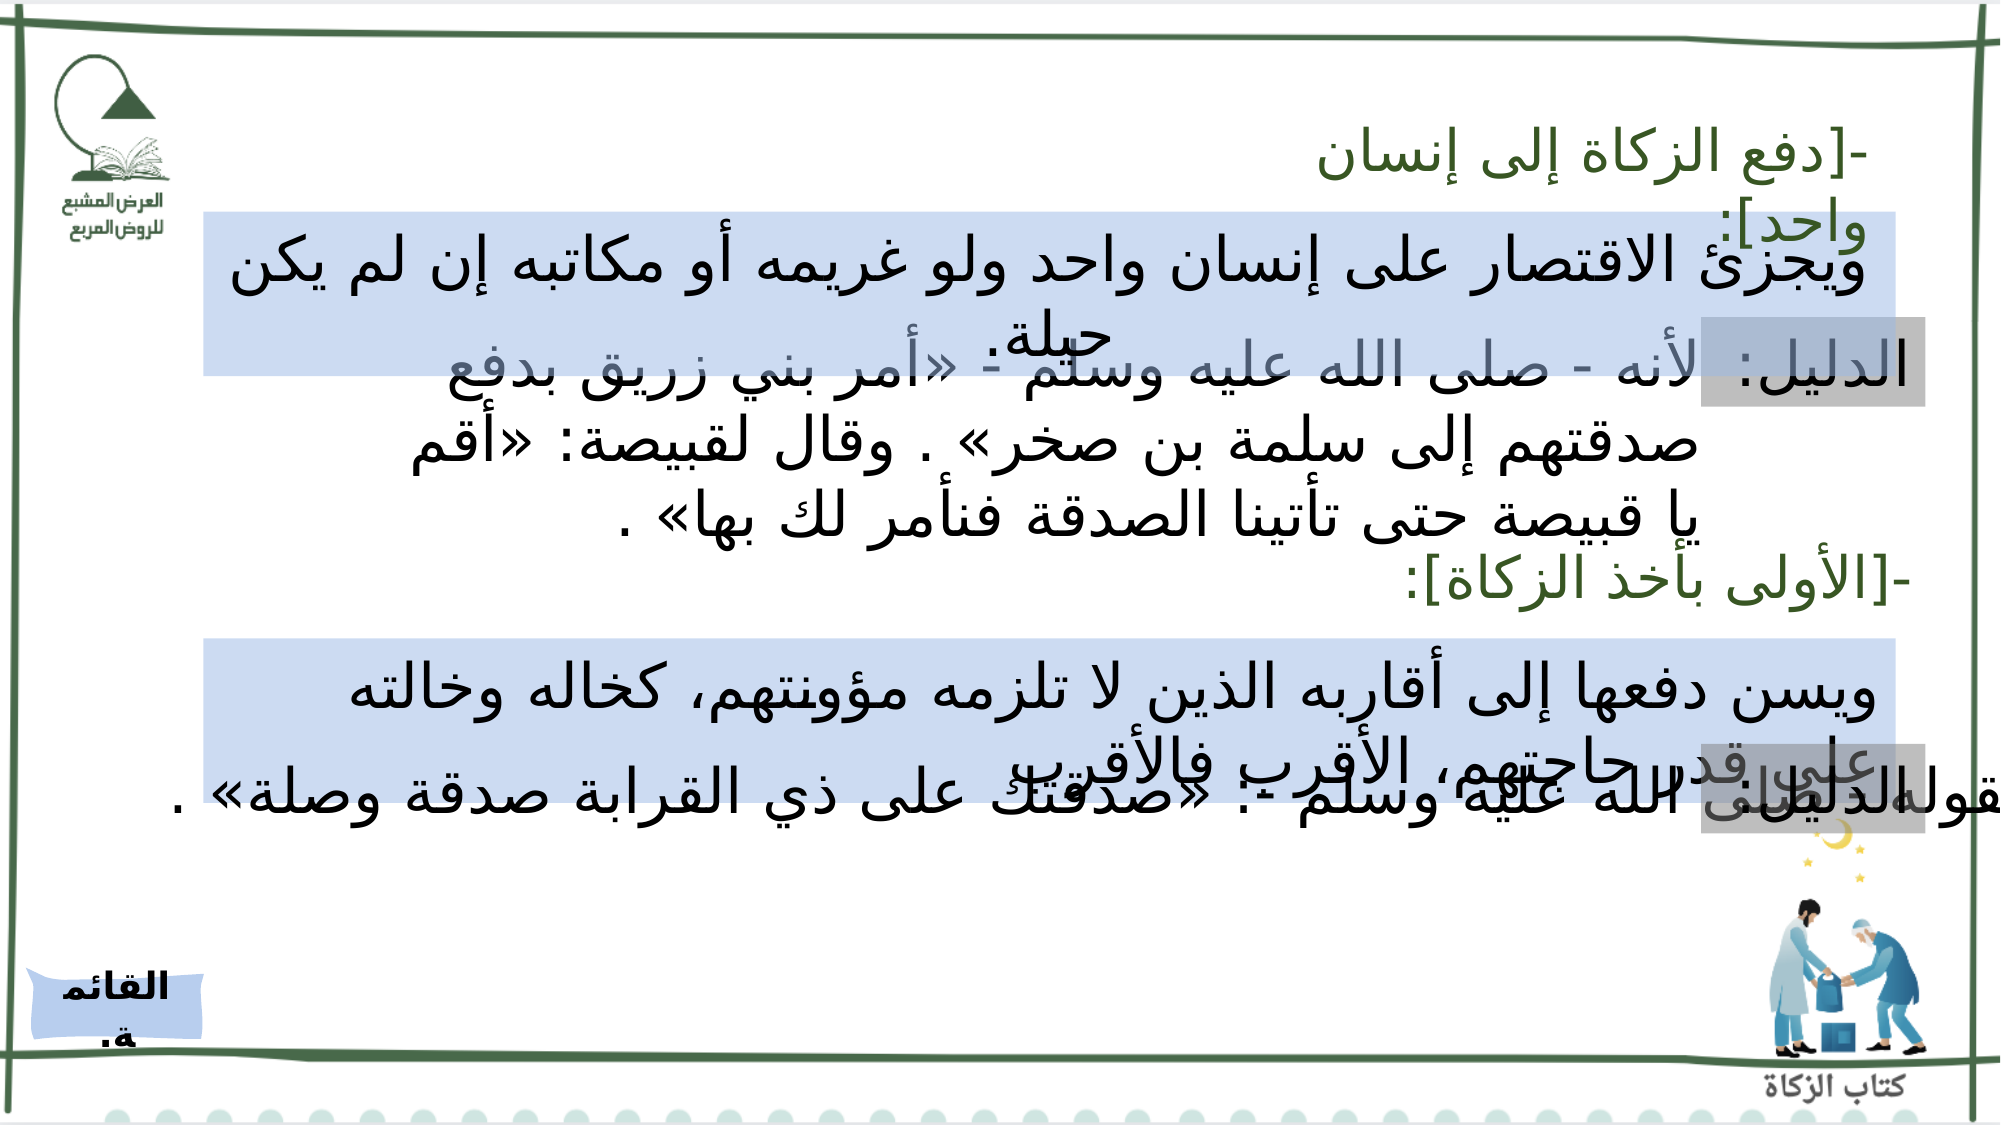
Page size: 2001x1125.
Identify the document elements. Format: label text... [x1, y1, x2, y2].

text_box الدليل: [1701, 317, 1926, 407]
text_box لأنه - صلى الله عليه وسلم - «أمر بني زريق بدفع صدقتهم إلى سلمة بن صخر» . وقال لقبيصة: «أقم يا قبيصة حتى تأتينا الصدقة فنأمر لك بها» . [364, 377, 1718, 557]
picture [0, 0, 2001, 1125]
text_box -[دفع الزكاة إلى إنسان واحد]: [1196, 105, 1885, 261]
text_box ويسن دفعها إلى أقاربه الذين لا تلزمه مؤونتهم، كخاله وخالته على قدر حاجتهم، الأقرب فالأقرب [203, 638, 1896, 743]
text_box الدليل: [1701, 743, 1926, 834]
text_box القائمة. [36, 978, 198, 1034]
text_box لقوله - صلى الله عليه وسلم -: «صدقتك على ذي القرابة صدقة وصلة» . [1926, 743, 2000, 834]
text_box لقوله - صلى الله عليه وسلم -: «صدقتك على ذي القرابة صدقة وصلة» . [154, 743, 1701, 834]
text_box -[الأولى بأخذ الزكاة]: [1387, 532, 1928, 618]
text_box ويجزئ الاقتصار على إنسان واحد ولو غريمه أو مكاتبه إن لم يكن حيلة. [203, 211, 1896, 377]
